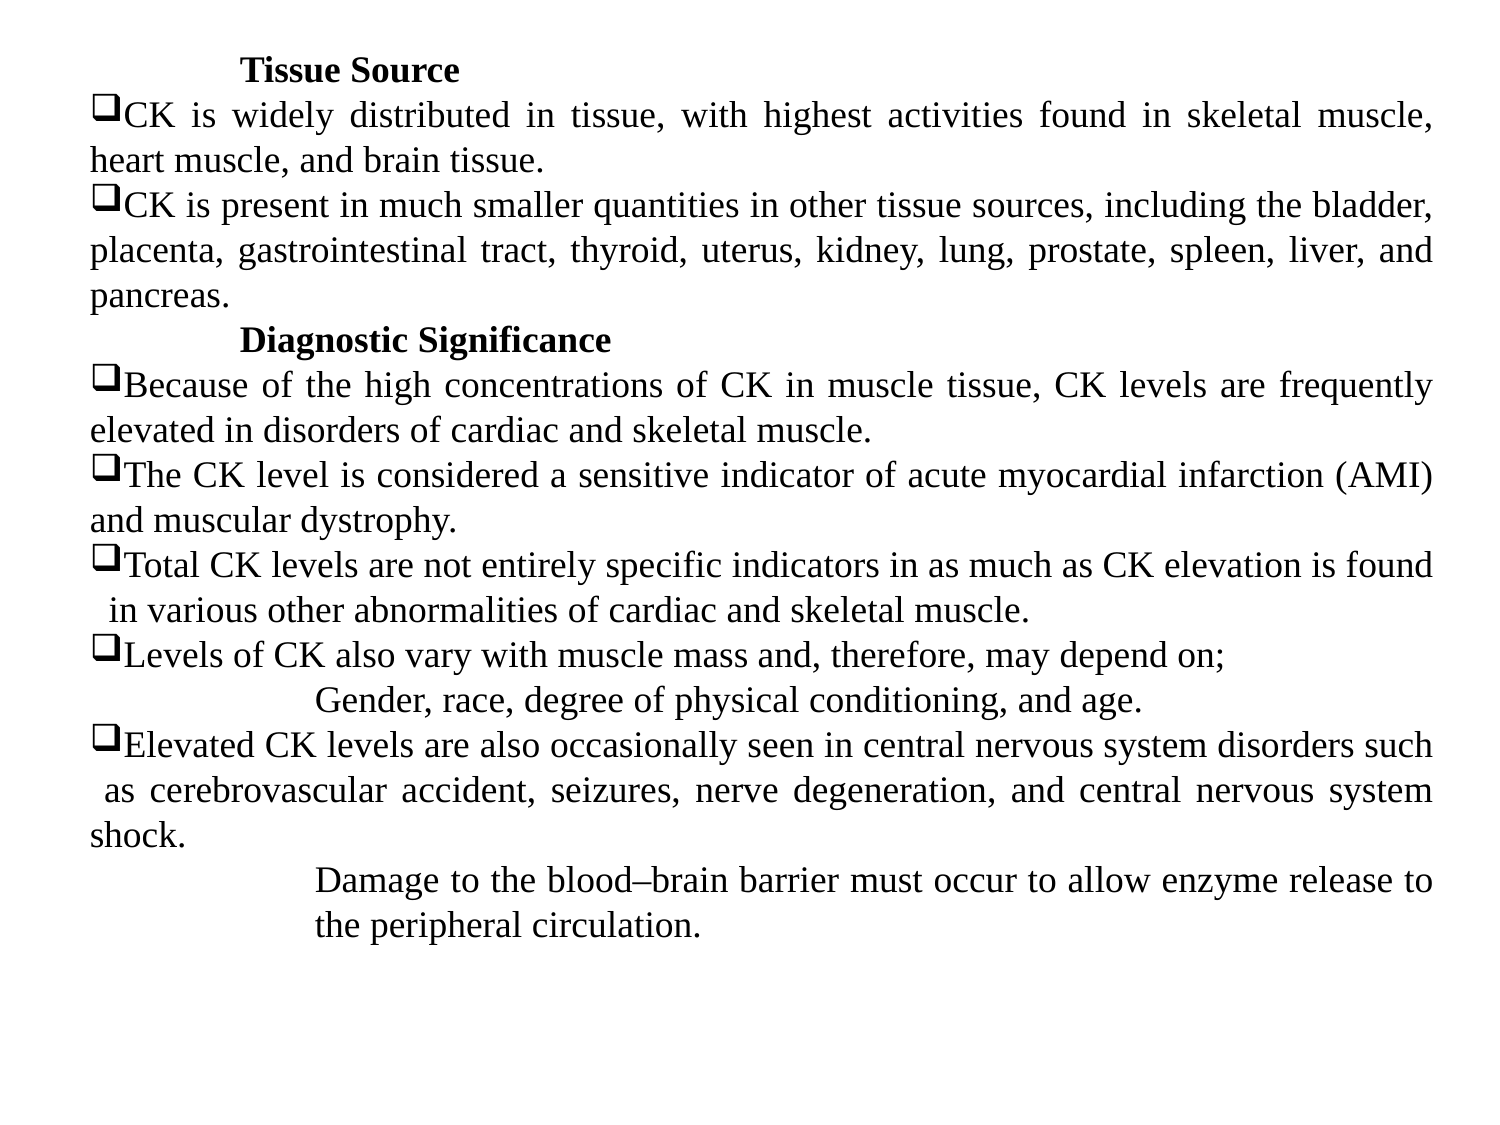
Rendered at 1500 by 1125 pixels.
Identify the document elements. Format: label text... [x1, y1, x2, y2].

text_box Tissue Source CK is widely distributed in tissue, with highest activities found in skeletal muscle, heart muscle, and brain tissue. CK is present in much smaller quantities in other tissue sources, including the bladder, placenta, gastrointestinal tract, thyroid, uterus, kidney, lung, prostate, spleen, liver, and pancreas. Diagnostic Significance Because of the high concentrations of CK in muscle tissue, CK levels are frequently elevated in disorders of cardiac and skeletal muscle. The CK level is considered a sensitive indicator of acute myocardial infarction (AMI) and muscular dystrophy. Total CK levels are not entirely specific indicators in as much as CK elevation is found in various other abnormalities of cardiac and skeletal muscle. Levels of CK also vary with muscle mass and, therefore, may depend on; Gender, race, degree of physical conditioning, and age. Elevated CK levels are also occasionally seen in central nervous system disorders such as cerebrovascular accident, seizures, nerve degeneration, and central nervous system shock. Damage to the blood–brain barrier must occur to allow enzyme release to the peripheral circulation. [75, 37, 1450, 998]
